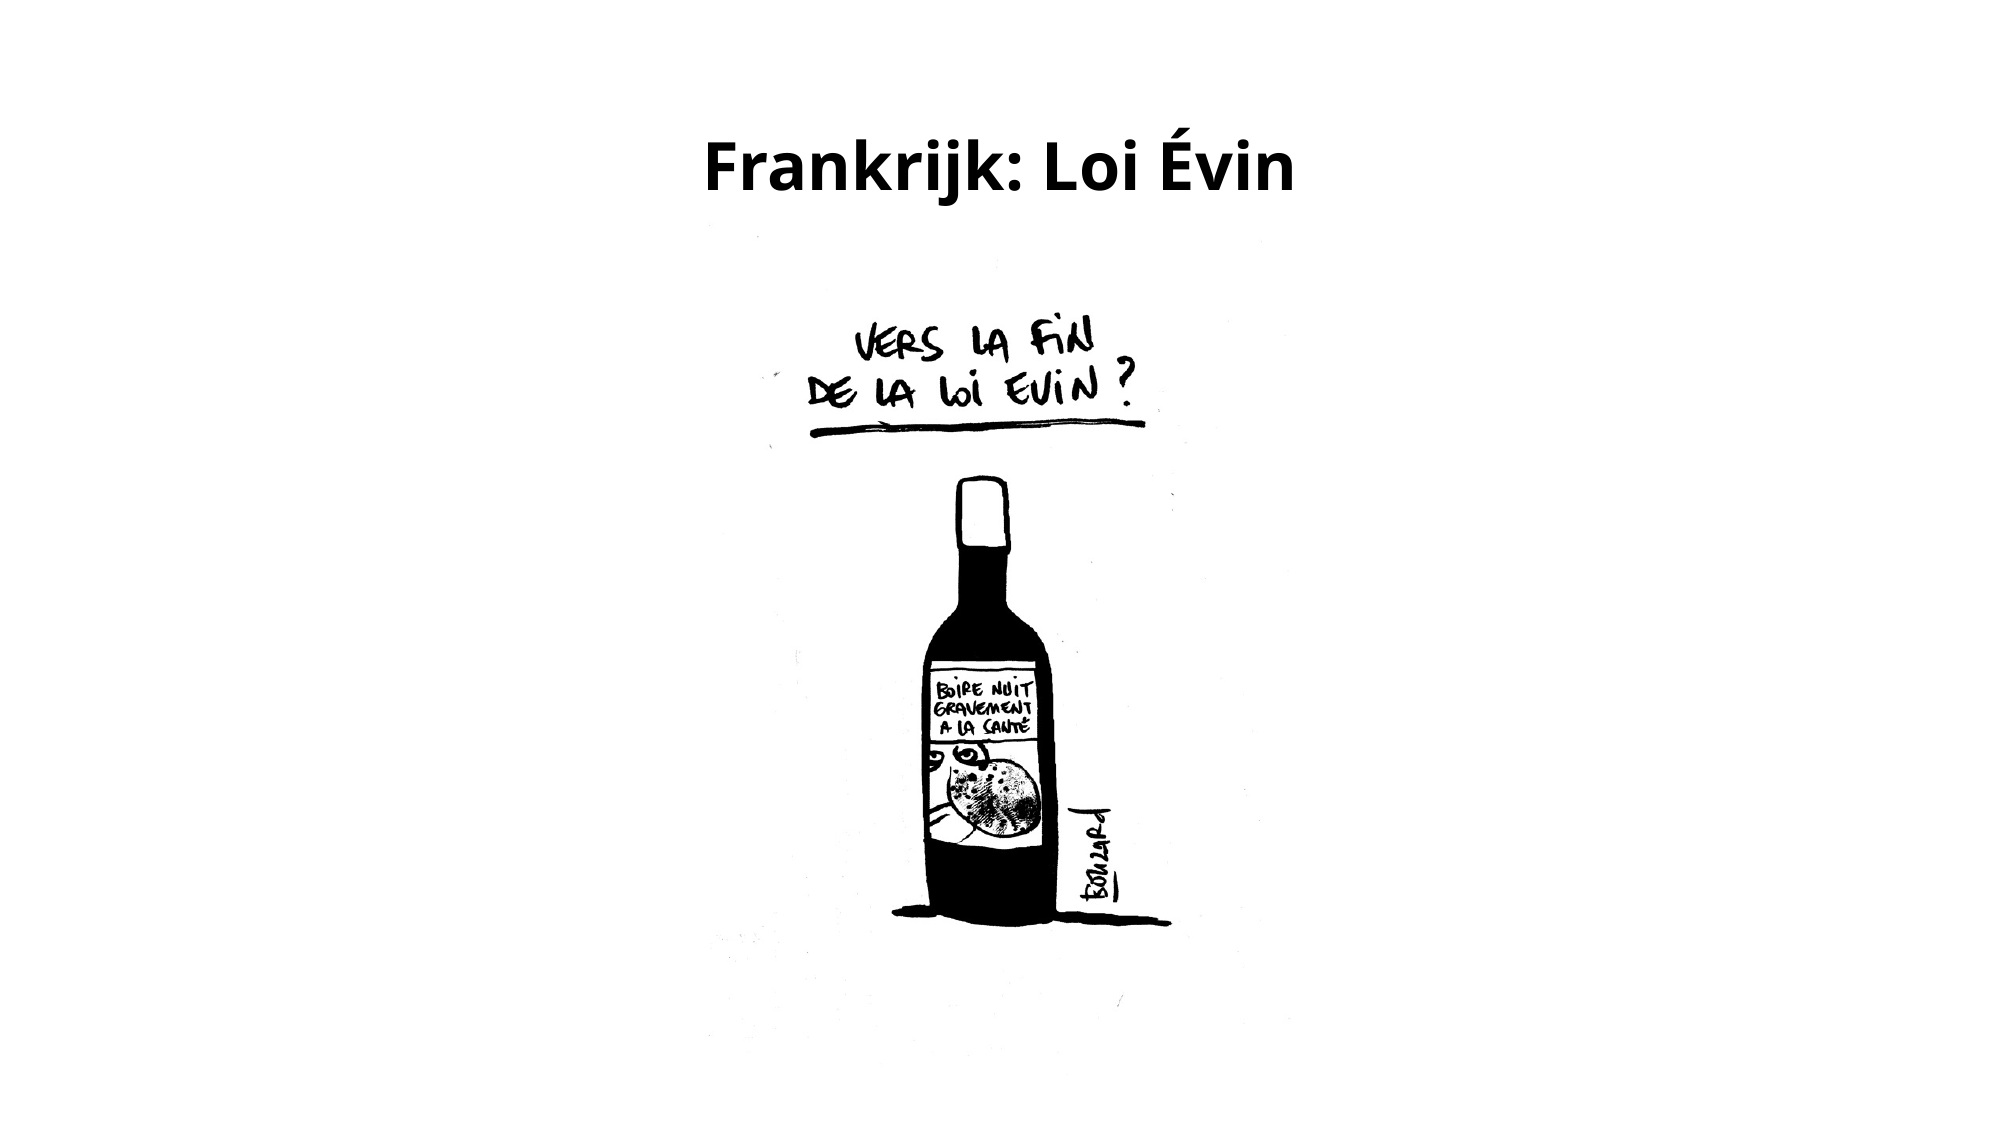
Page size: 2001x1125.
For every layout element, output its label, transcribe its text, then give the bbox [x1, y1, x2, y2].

title Frankrijk: Loi Évin [137, 59, 1863, 278]
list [708, 223, 1292, 1076]
